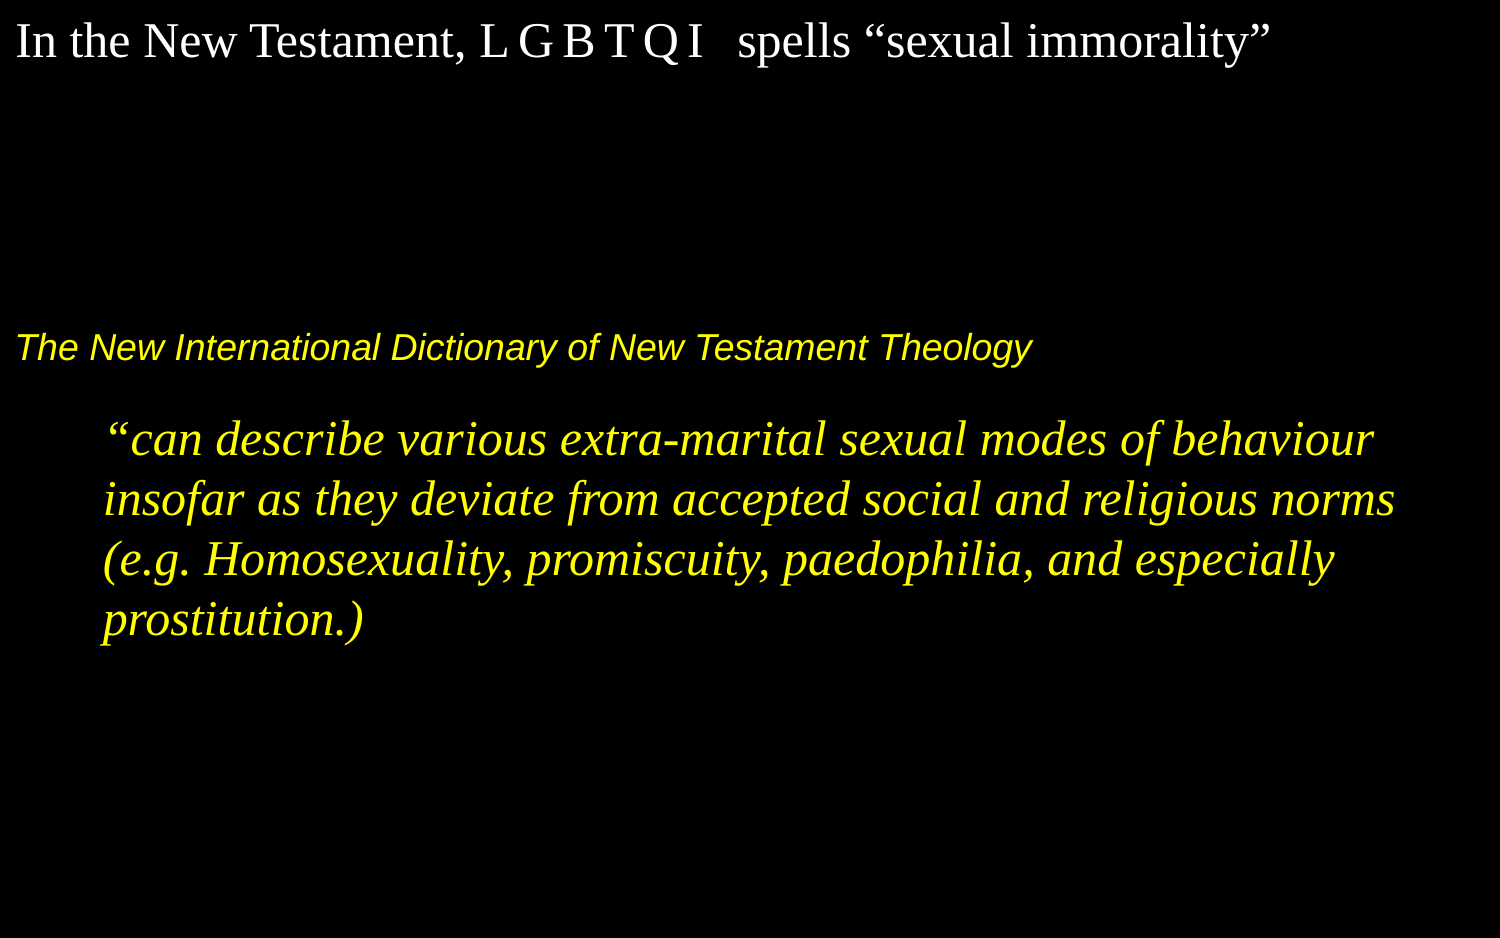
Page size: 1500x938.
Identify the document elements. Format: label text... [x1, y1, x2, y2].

text_box In the New Testament, LGBTQI spells “sexual immorality” [0, 0, 1365, 75]
text_box “can describe various extra-marital sexual modes of behaviour insofar as they deviate from accepted social and religious norms (e.g. Homosexuality, promiscuity, paedophilia, and especially prostitution.) [88, 397, 1453, 653]
text_box The New International Dictionary of New Testament Theology [0, 315, 1364, 375]
